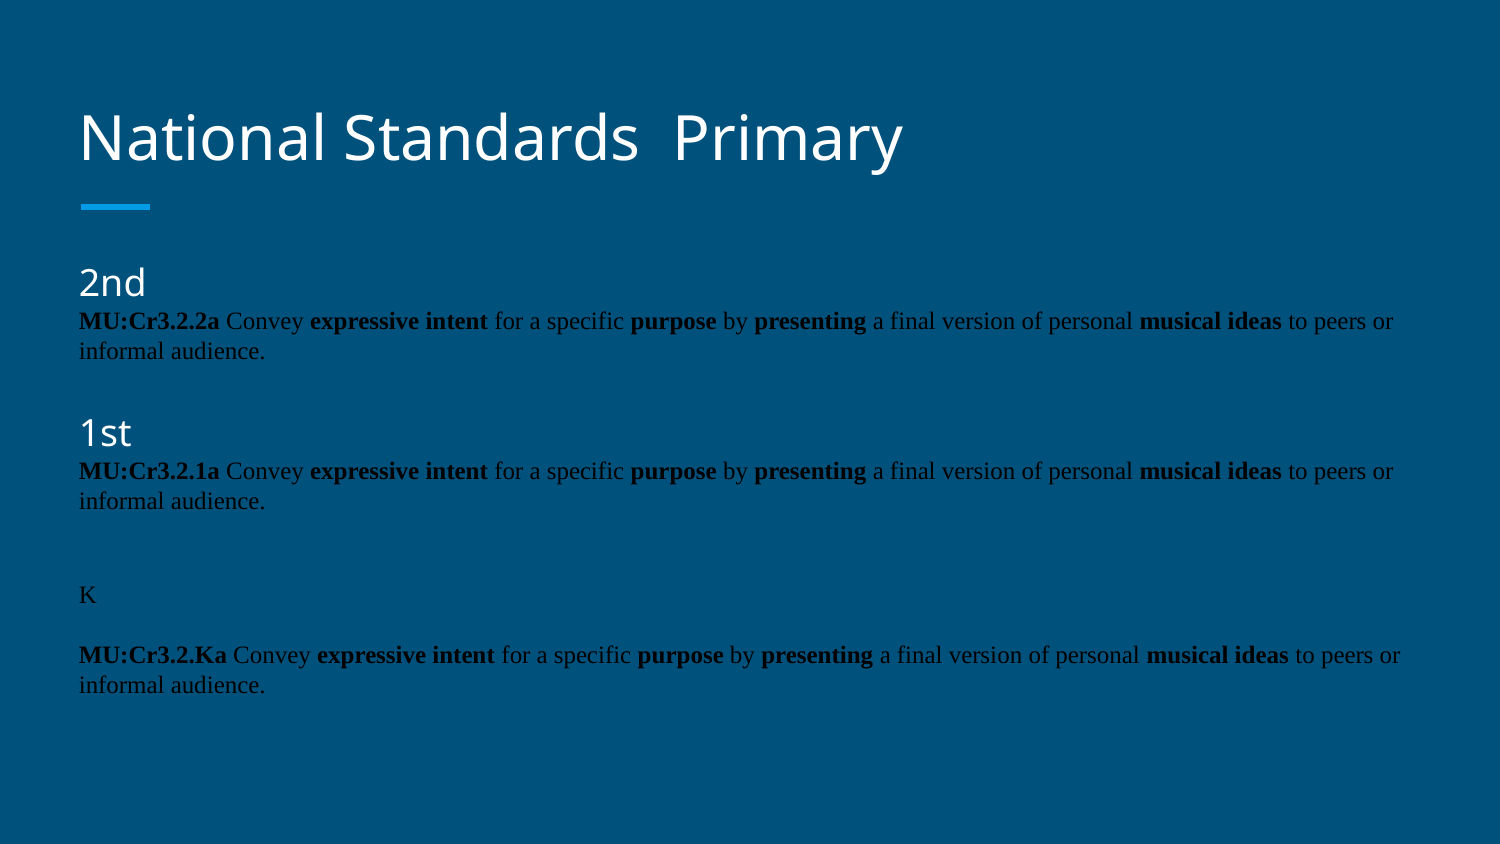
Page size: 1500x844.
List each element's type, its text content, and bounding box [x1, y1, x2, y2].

title National Standards Primary [63, 75, 1437, 188]
list 2nd MU:Cr3.2.2a Convey expressive intent for a specific purpose by presenting a final version of personal musical ideas to peers or informal audience. 1st MU:Cr3.2.1a Convey expressive intent for a specific purpose by presenting a final version of personal musical ideas to peers or informal audience. K MU:Cr3.2.Ka Convey expressive intent for a specific purpose by presenting a final version of personal musical ideas to peers or informal audience. [63, 244, 1437, 750]
